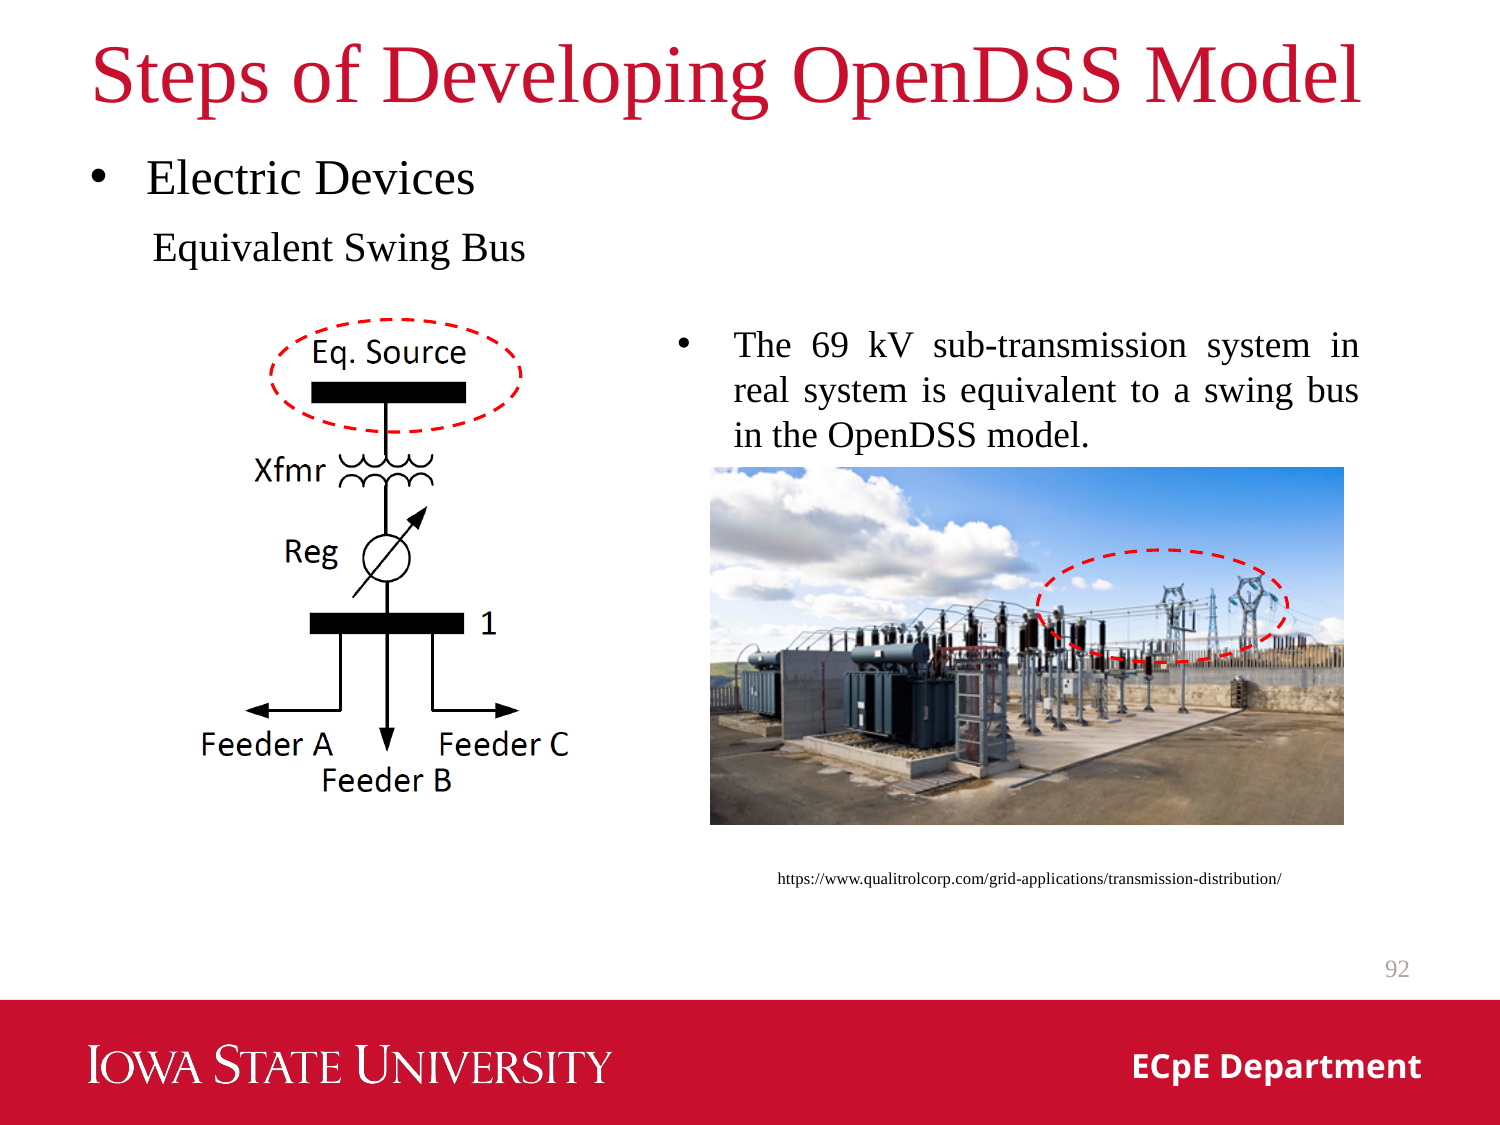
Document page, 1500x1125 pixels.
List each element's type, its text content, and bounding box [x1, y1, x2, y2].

text_box Electric Devices [74, 137, 1413, 239]
text_box Equivalent Swing Bus [137, 212, 1300, 304]
slide_number 92 [1074, 937, 1425, 998]
title Steps of Developing OpenDSS Model [75, 24, 1451, 113]
text_box https://www.qualitrolcorp.com/grid-applications/transmission-distribution/ [762, 860, 1375, 896]
picture [178, 314, 592, 806]
text_box The 69 kV sub-transmission system in real system is equivalent to a swing bus in the OpenDSS model. [662, 312, 1375, 463]
picture [87, 1044, 613, 1088]
list ECpE Department [1037, 1037, 1438, 1101]
picture [710, 467, 1345, 826]
